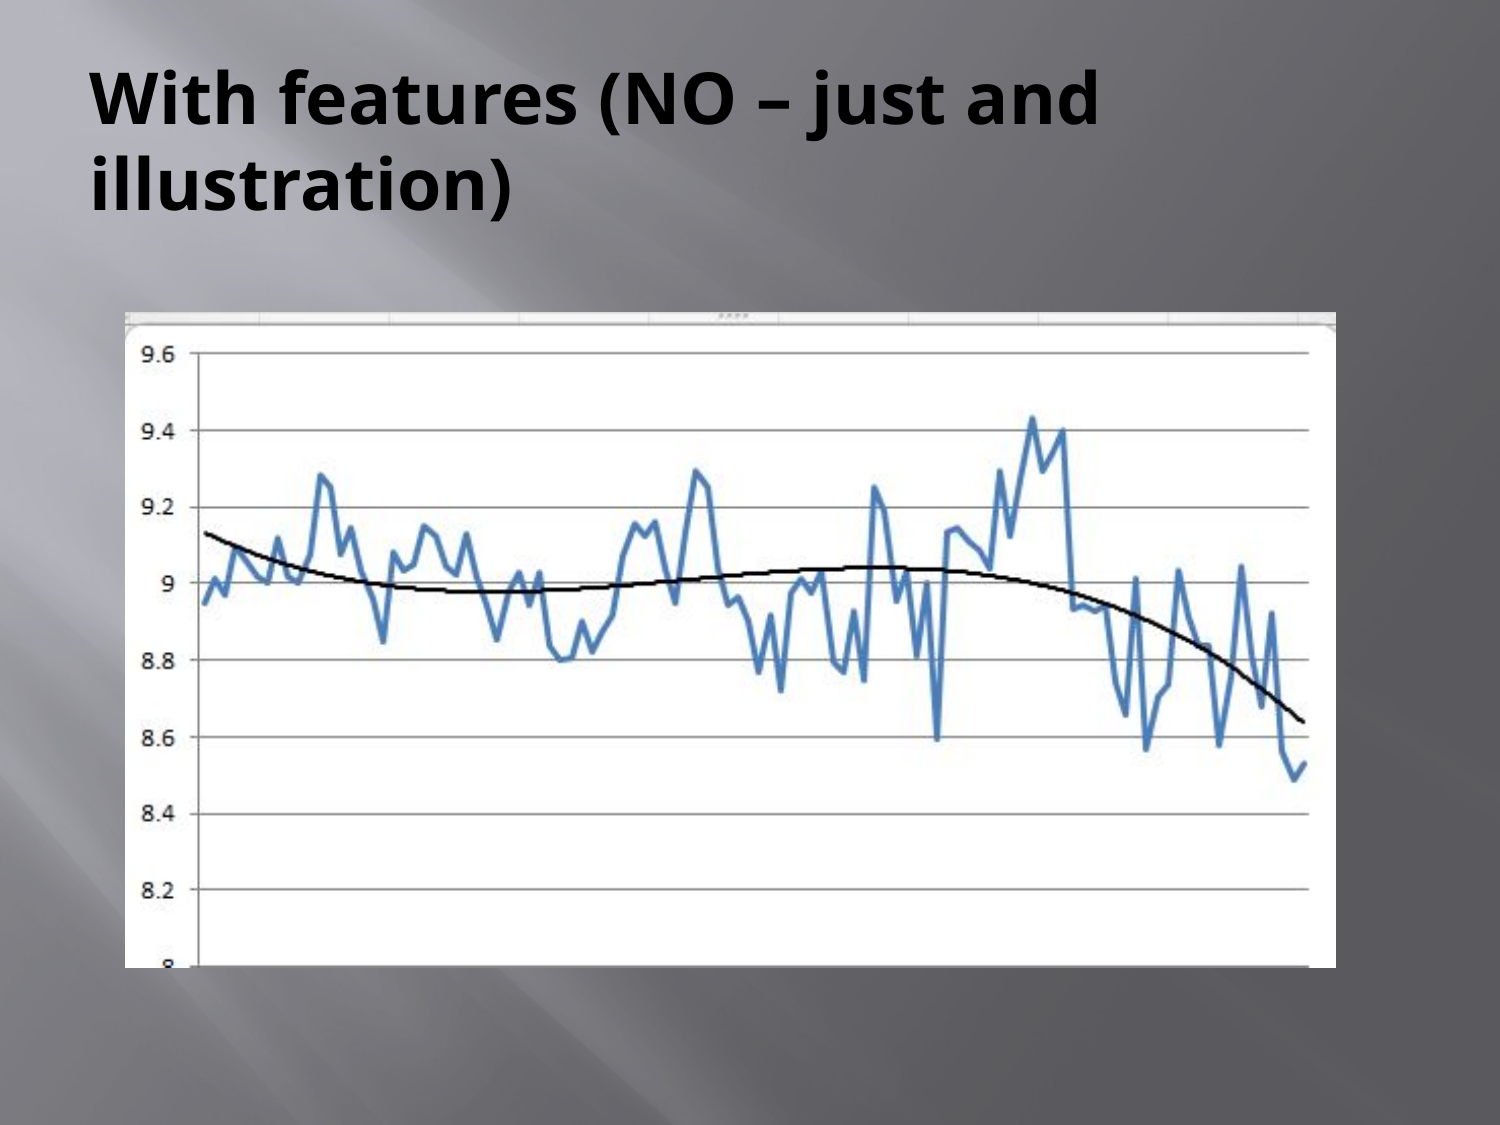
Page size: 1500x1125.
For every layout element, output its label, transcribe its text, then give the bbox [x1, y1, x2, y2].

title With features (NO – just and illustration) [75, 45, 1425, 233]
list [124, 312, 1336, 968]
